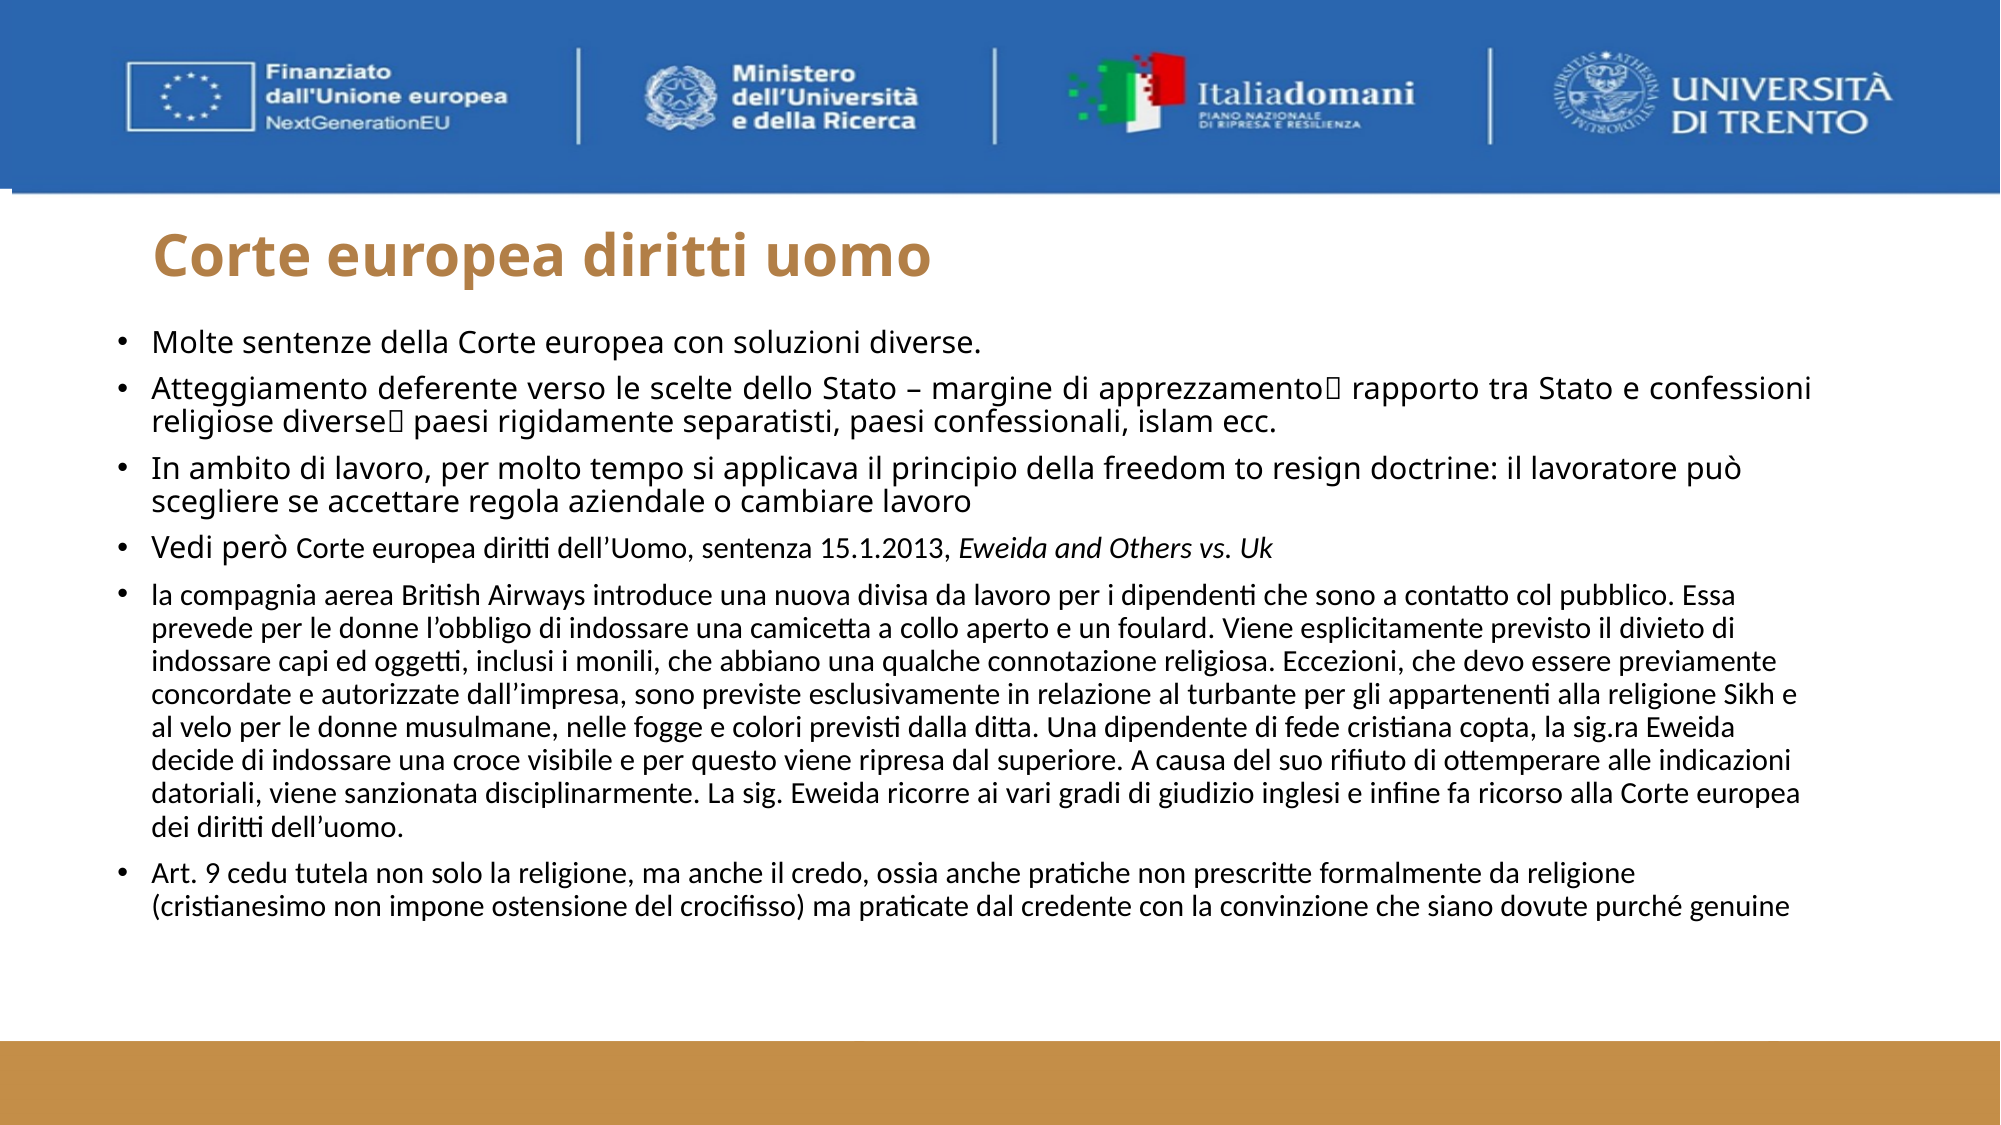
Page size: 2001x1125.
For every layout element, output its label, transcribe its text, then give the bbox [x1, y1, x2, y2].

list Molte sentenze della Corte europea con soluzioni diverse. Atteggiamento deferente verso le scelte dello Stato – margine di apprezzamento rapporto tra Stato e confessioni religiose diverse paesi rigidamente separatisti, paesi confessionali, islam ecc. In ambito di lavoro, per molto tempo si applicava il principio della freedom to resign doctrine: il lavoratore può scegliere se accettare regola aziendale o cambiare lavoro Vedi però Corte europea diritti dell’Uomo, sentenza 15.1.2013, Eweida and Others vs. Uk la compagnia aerea British Airways introduce una nuova divisa da lavoro per i dipendenti che sono a contatto col pubblico. Essa prevede per le donne l’obbligo di indossare una camicetta a collo aperto e un foulard. Viene esplicitamente previsto il divieto di indossare capi ed oggetti, inclusi i monili, che abbiano una qualche connotazione religiosa. Eccezioni, che devo essere previamente concordate e autorizzate dall’impresa, sono previste esclusivamente in relazione al turbante per gli appartenenti alla religione Sikh e al velo per le donne musulmane, nelle fogge e colori previsti dalla ditta. Una dipendente di fede cristiana copta, la sig.ra Eweida decide di indossare una croce visibile e per questo viene ripresa dal superiore. A causa del suo rifiuto di ottemperare alle indicazioni datoriali, viene sanzionata disciplinarmente. La sig. Eweida ricorre ai vari gradi di giudizio inglesi e infine fa ricorso alla Corte europea dei diritti dell’uomo. Art. 9 cedu tutela non solo la religione, ma anche il credo, ossia anche pratiche non prescritte formalmente da religione (cristianesimo non impone ostensione del crocifisso) ma praticate dal credente con la convinzione che siano dovute purché genuine [102, 319, 1828, 957]
title Corte europea diritti uomo [137, 219, 1863, 348]
picture [0, 1041, 2000, 1125]
picture [0, 0, 2000, 198]
